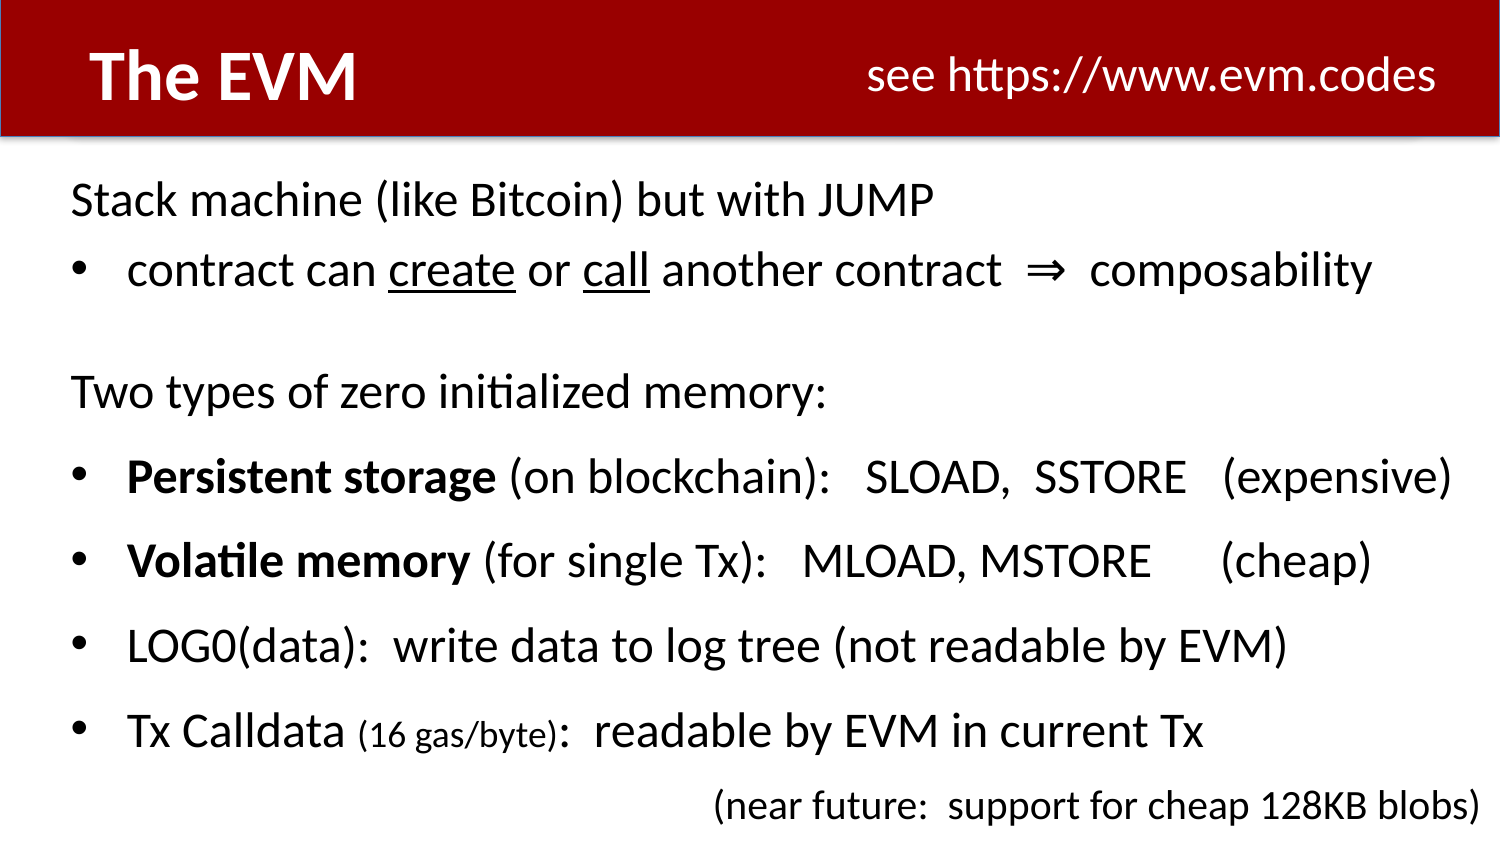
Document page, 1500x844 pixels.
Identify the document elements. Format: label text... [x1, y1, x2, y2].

list Stack machine (like Bitcoin) but with JUMP contract can create or call another contract ⇒ composability Two types of zero initialized memory: Persistent storage (on blockchain): SLOAD, SSTORE (expensive) Volatile memory (for single Tx): MLOAD, MSTORE (cheap) LOG0(data): write data to log tree (not readable by EVM) Tx Calldata (16 gas/byte): readable by EVM in current Tx [55, 159, 1481, 787]
text_box see https://www.evm.codes [851, 33, 1452, 109]
text_box (near future: support for cheap 128KB blobs) [697, 770, 1497, 835]
title The EVM [75, 20, 1425, 123]
